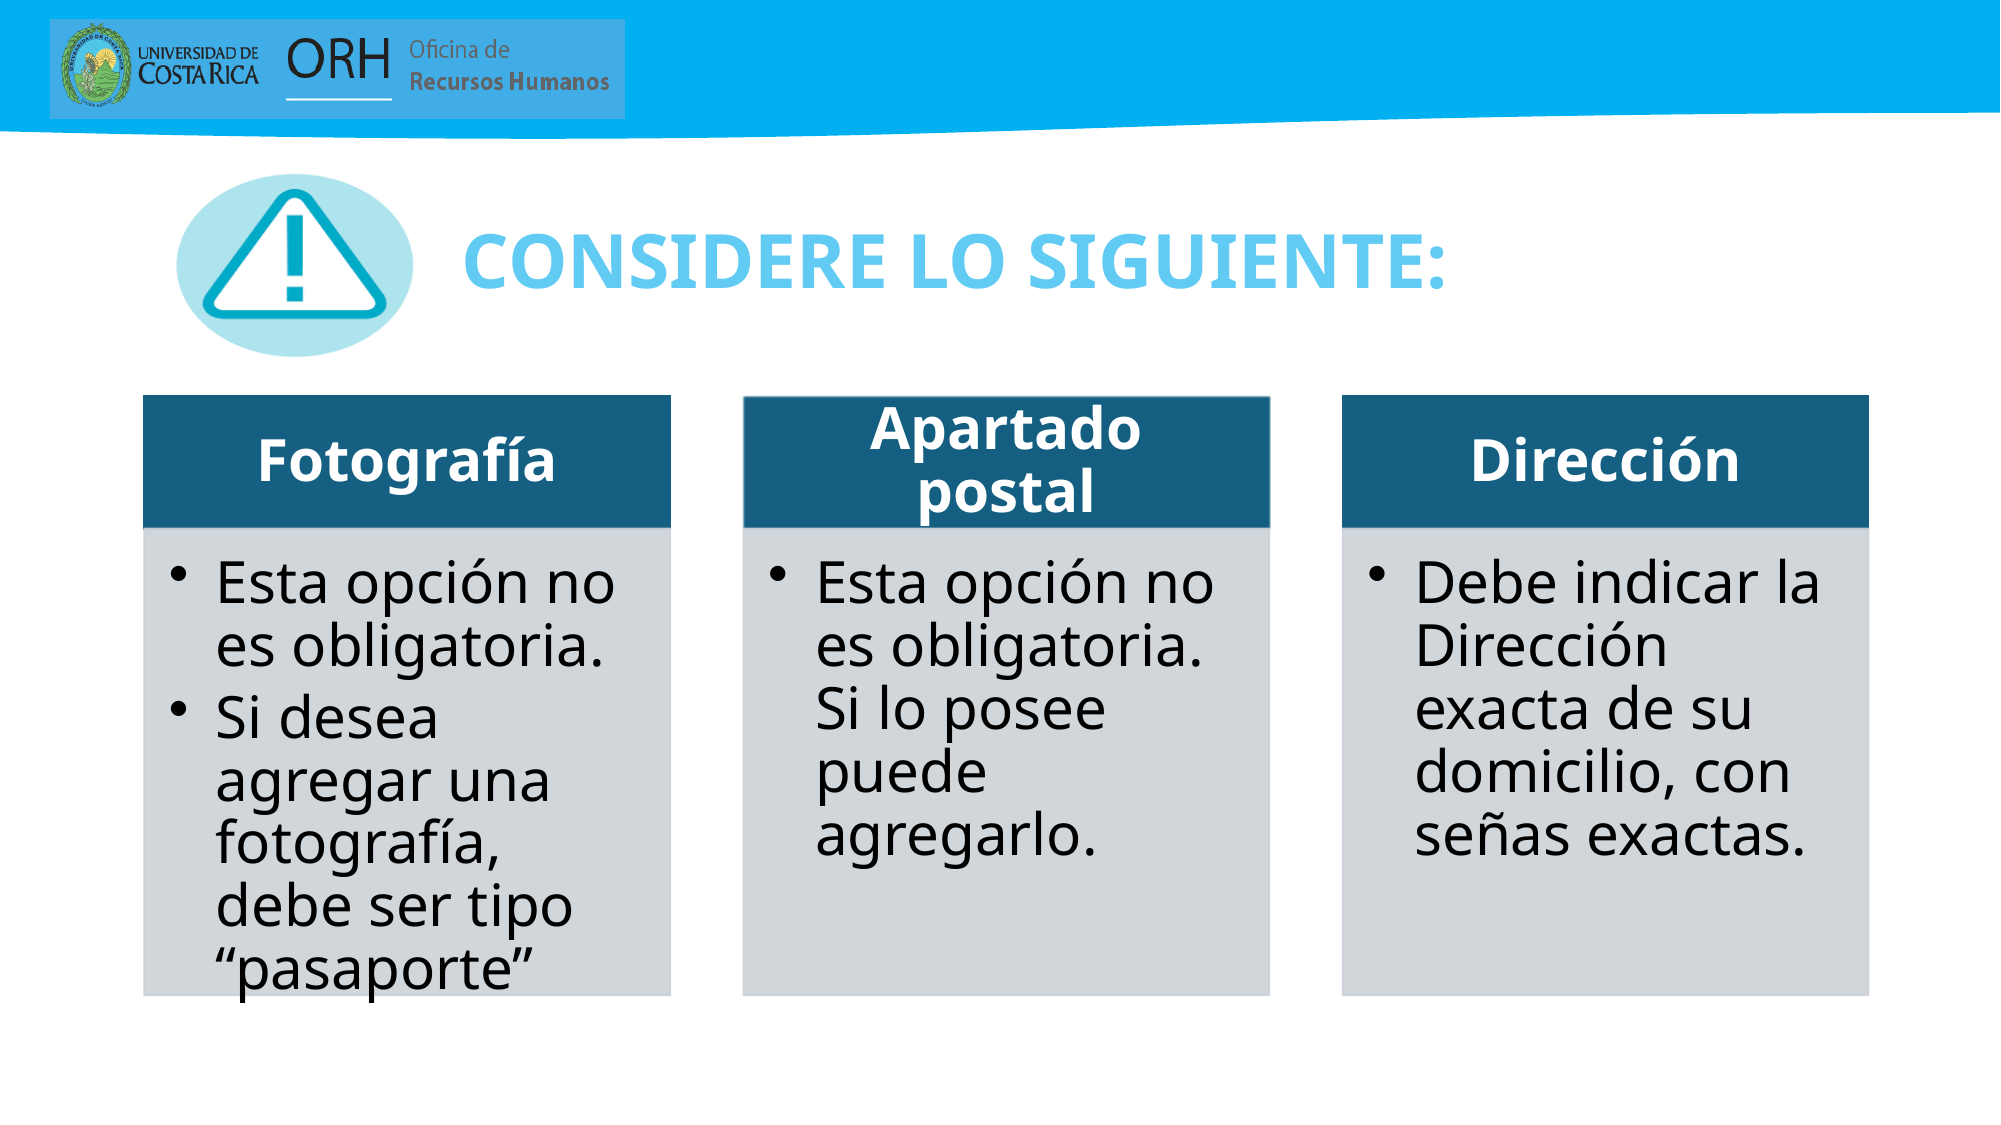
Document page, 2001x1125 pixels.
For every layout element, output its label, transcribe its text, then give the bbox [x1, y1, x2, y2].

text_box CONSIDERE LO SIGUIENTE: [448, 206, 1754, 312]
picture [51, 20, 624, 118]
text_box [0, 0, 2000, 141]
picture [143, 151, 448, 379]
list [143, 377, 1870, 1014]
